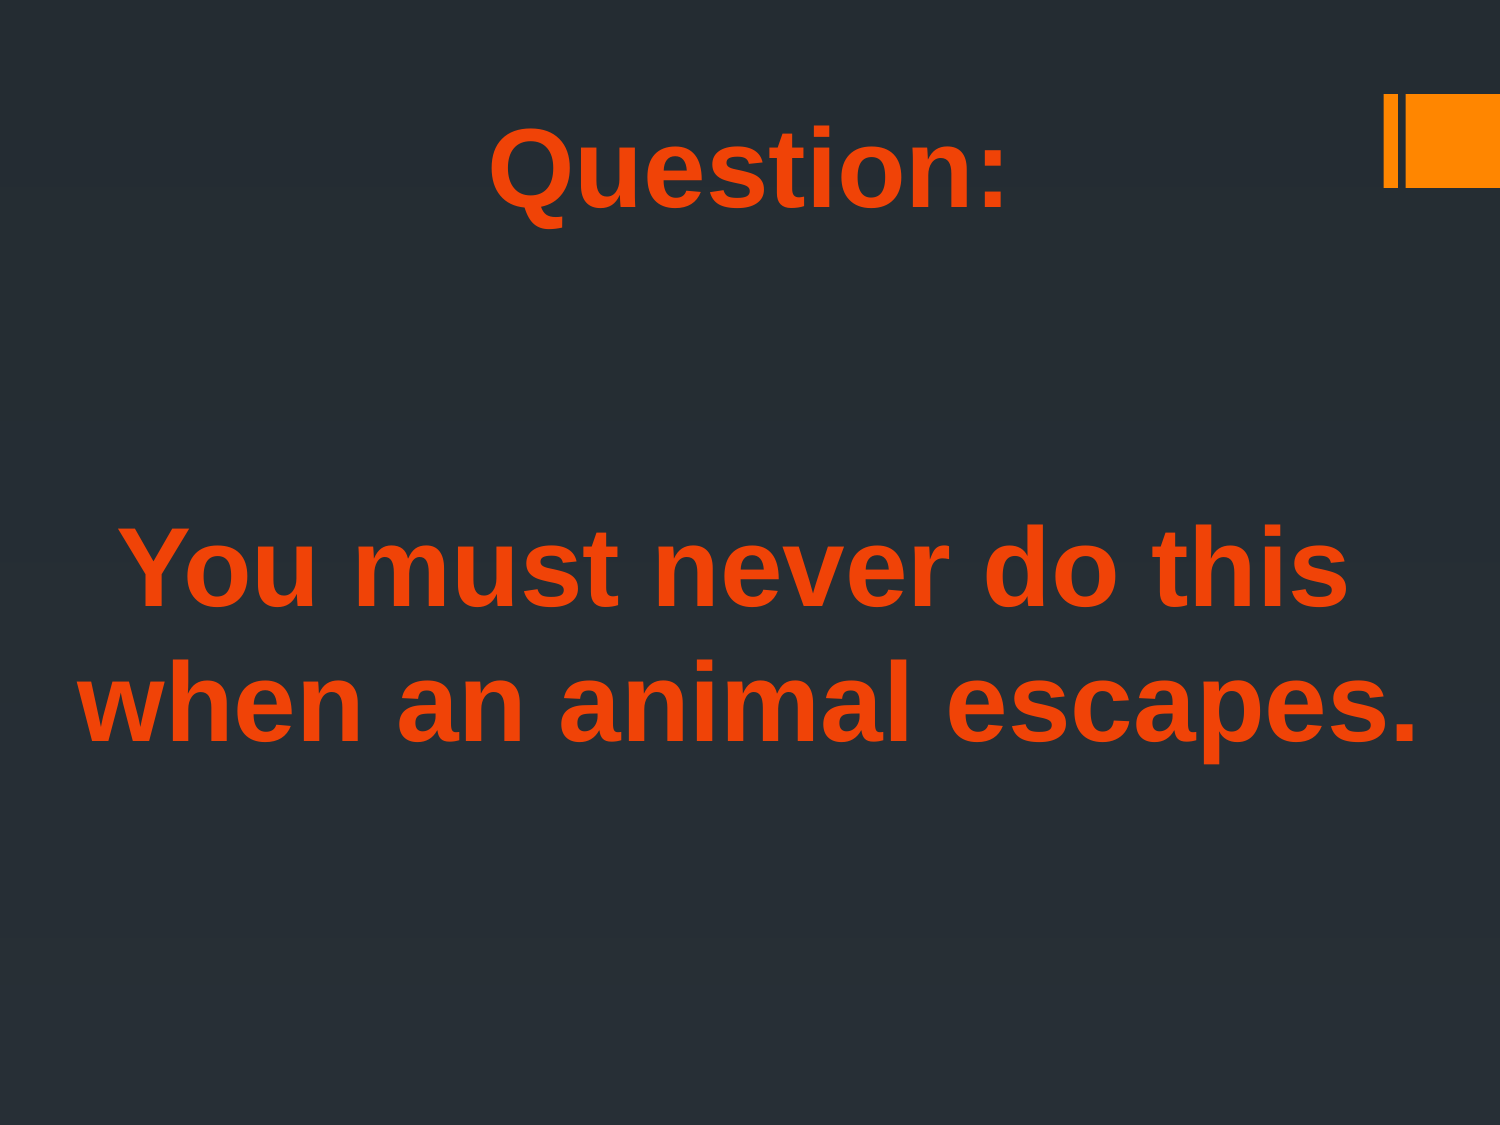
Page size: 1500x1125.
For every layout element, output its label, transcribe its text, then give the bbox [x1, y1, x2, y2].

text_box You must never do this when an animal escapes. [62, 486, 1437, 772]
text_box Question: [472, 87, 1028, 238]
